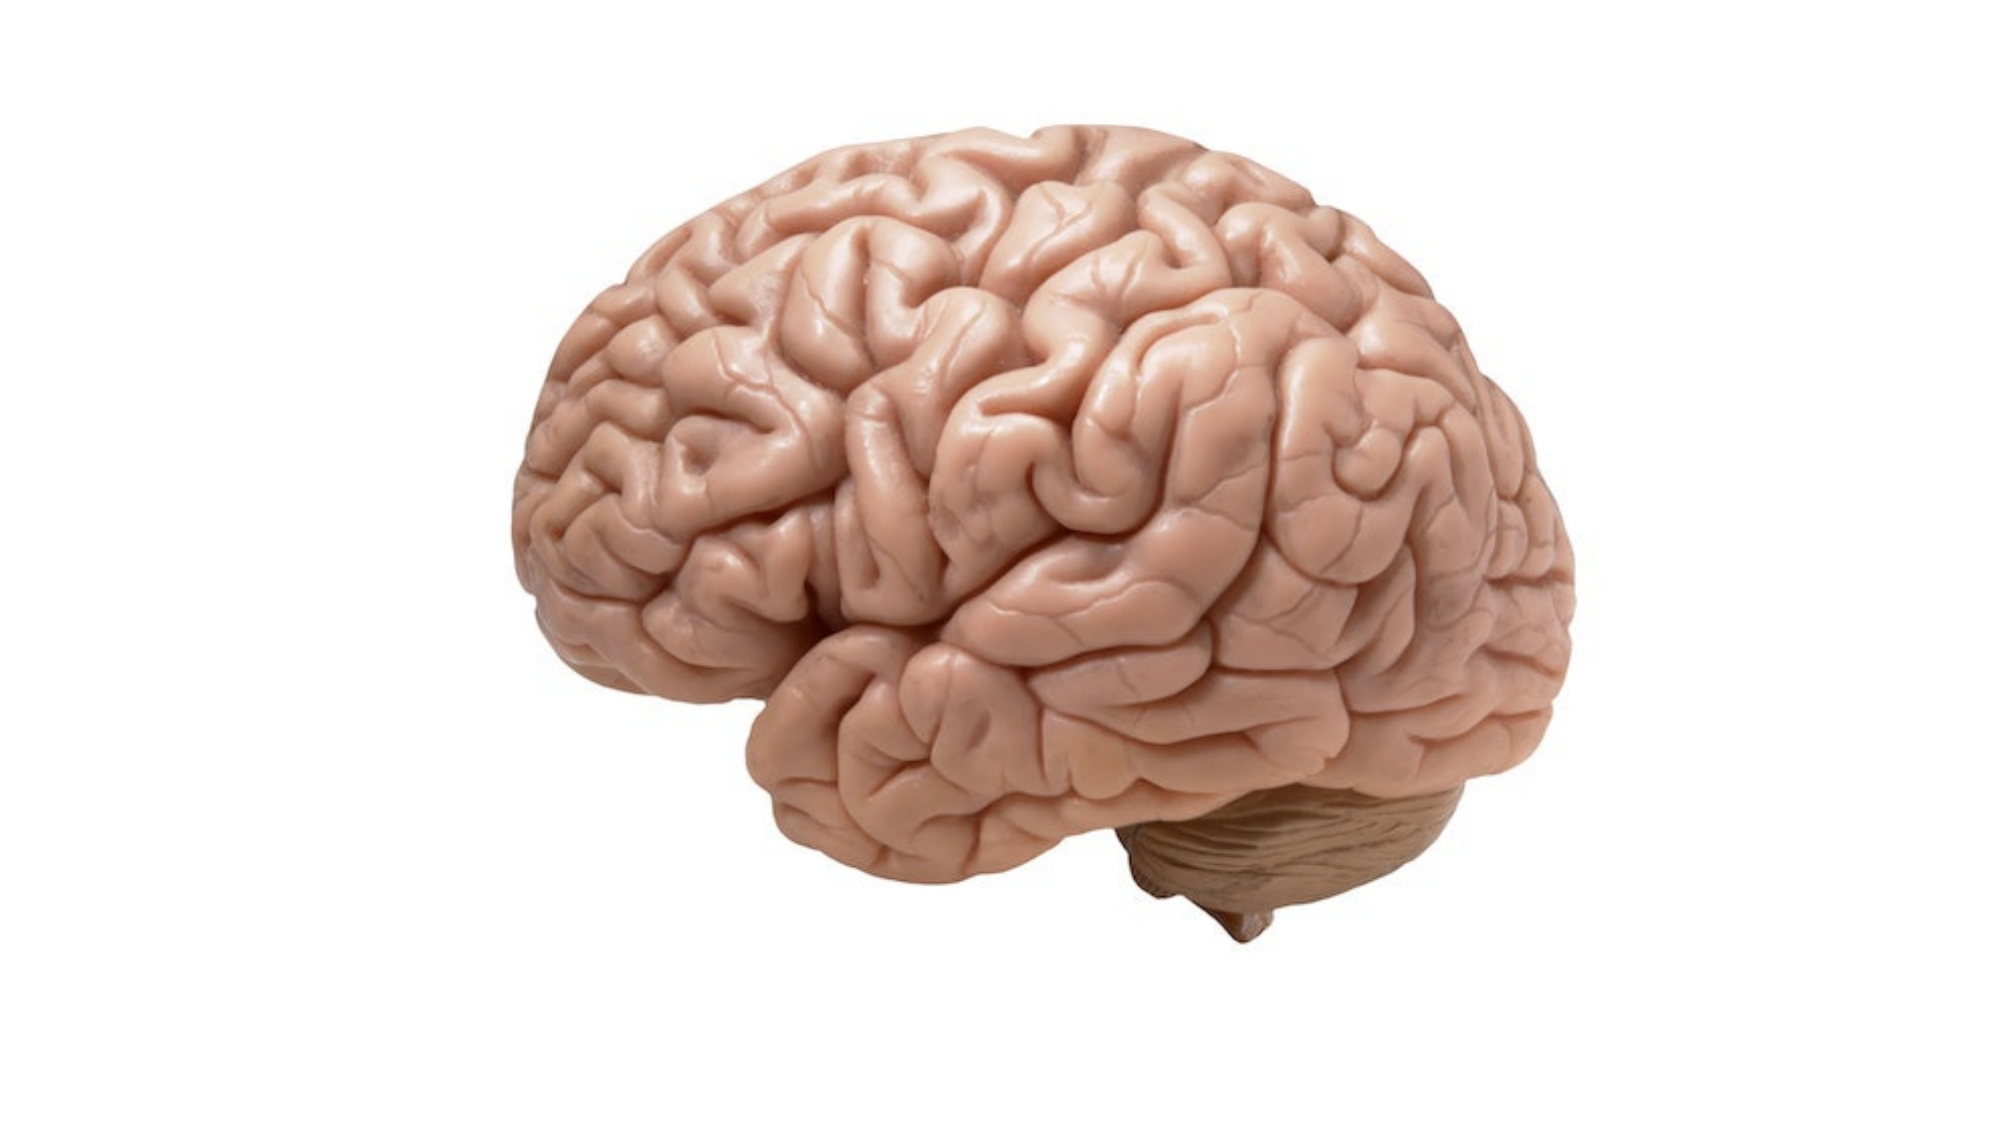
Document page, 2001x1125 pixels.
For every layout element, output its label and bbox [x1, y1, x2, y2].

picture [374, 16, 1707, 1068]
